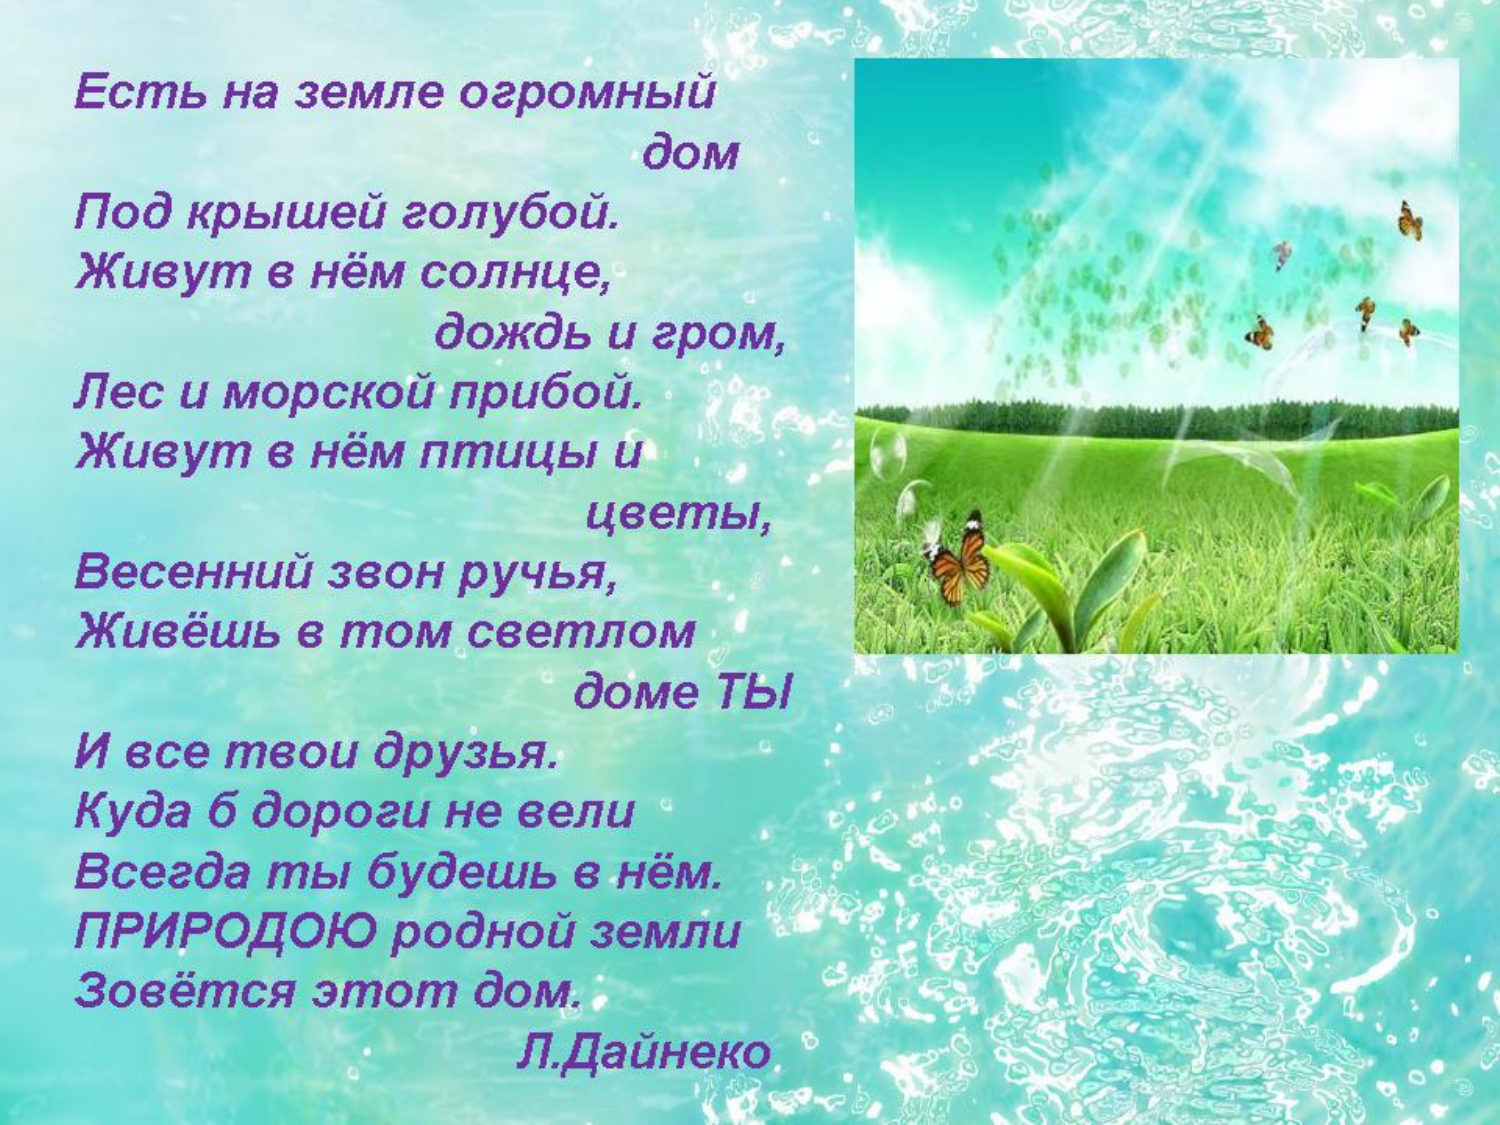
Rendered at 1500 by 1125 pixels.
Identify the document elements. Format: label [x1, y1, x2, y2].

list [0, 0, 1500, 1125]
